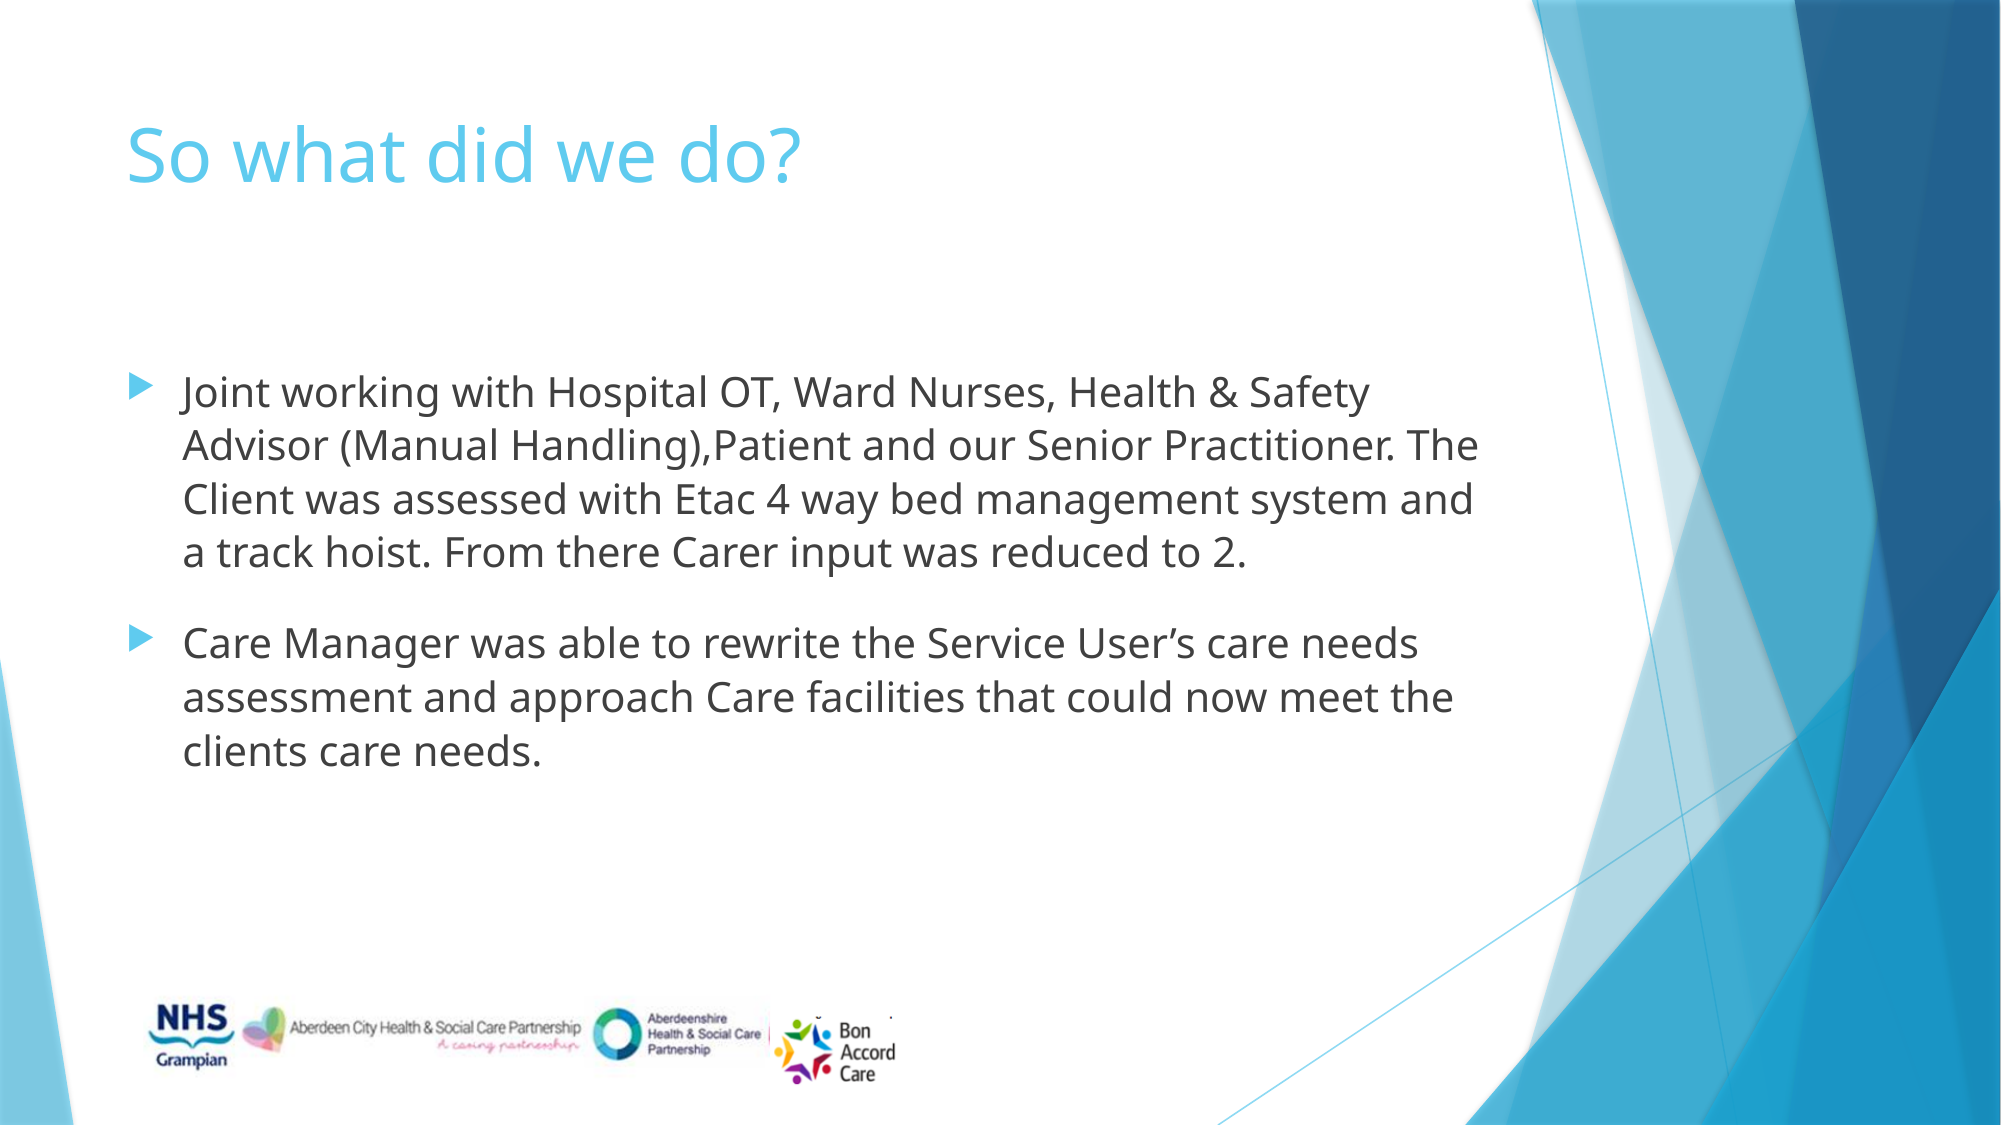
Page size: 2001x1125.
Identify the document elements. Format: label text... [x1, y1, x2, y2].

title So what did we do? [111, 99, 1522, 317]
list Joint working with Hospital OT, Ward Nurses, Health & Safety Advisor (Manual Handling),Patient and our Senior Practitioner. The Client was assessed with Etac 4 way bed management system and a track hoist. From there Carer input was reduced to 2. Care Manager was able to rewrite the Service User’s care needs assessment and approach Care facilities that could now meet the clients care needs. [111, 354, 1522, 816]
picture [110, 964, 916, 1103]
